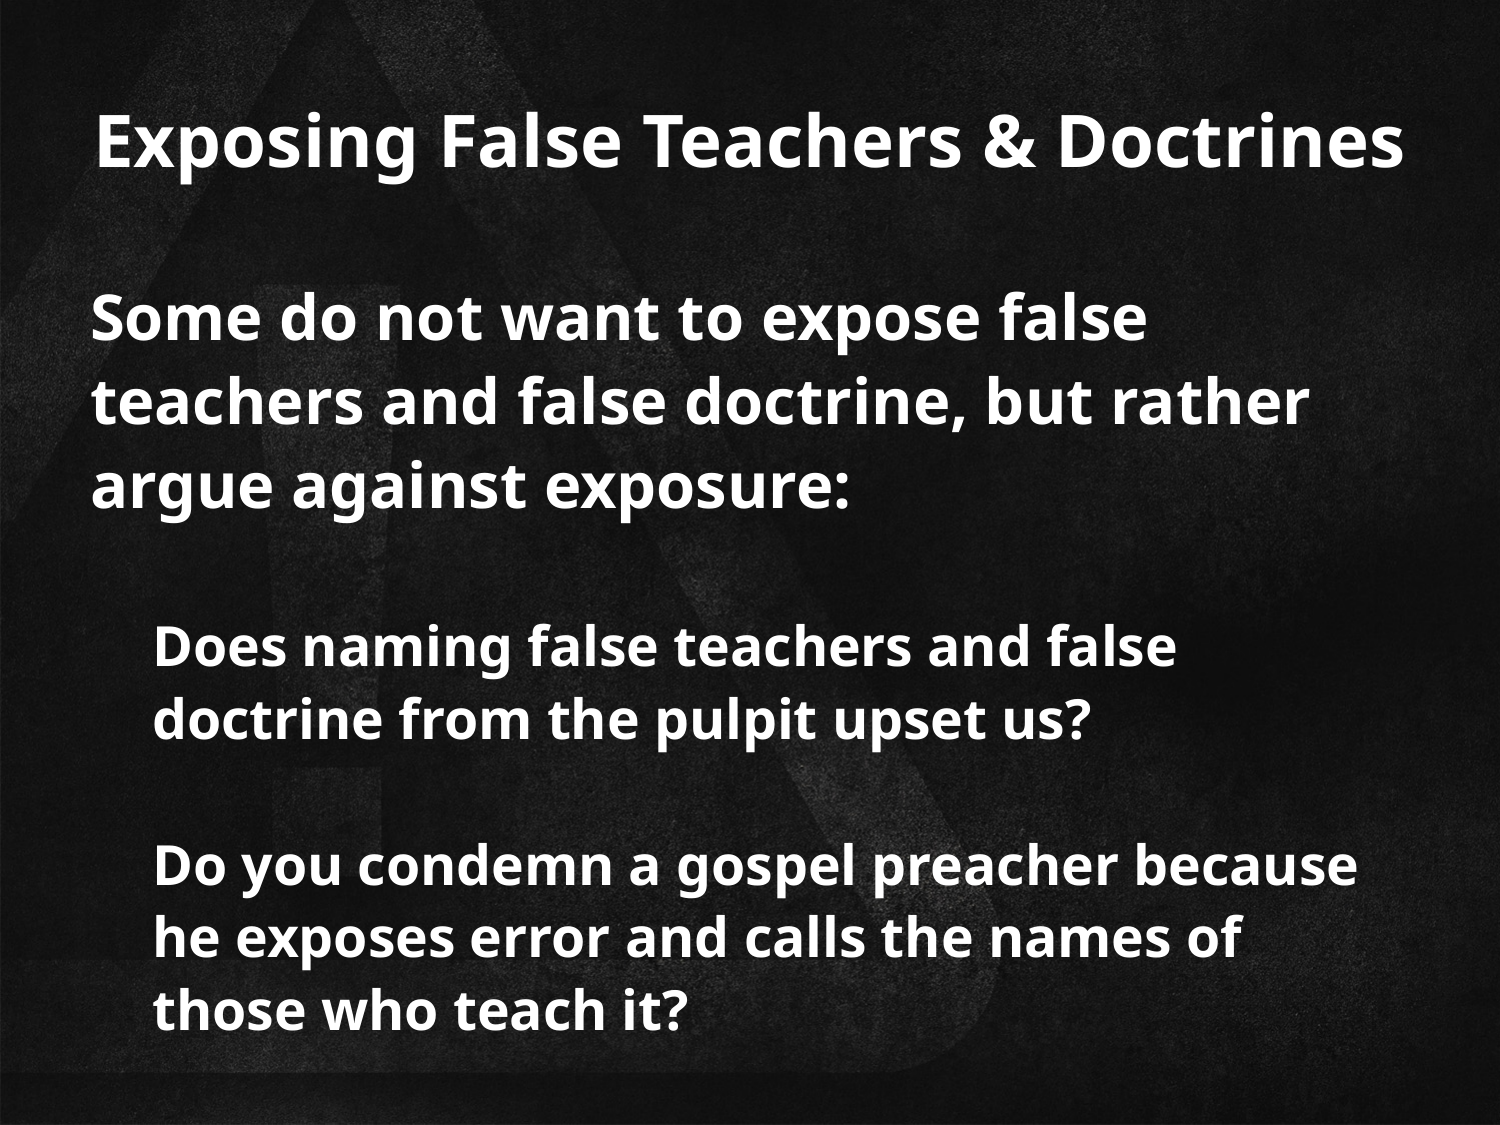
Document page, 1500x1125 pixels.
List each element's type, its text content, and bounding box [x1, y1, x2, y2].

title Exposing False Teachers & Doctrines [75, 45, 1425, 233]
list Some do not want to expose false teachers and false doctrine, but rather argue against exposure: Does naming false teachers and false doctrine from the pulpit upset us? Do you condemn a gospel preacher because he exposes error and calls the names of those who teach it? [75, 262, 1425, 1055]
picture [0, 0, 1500, 1125]
